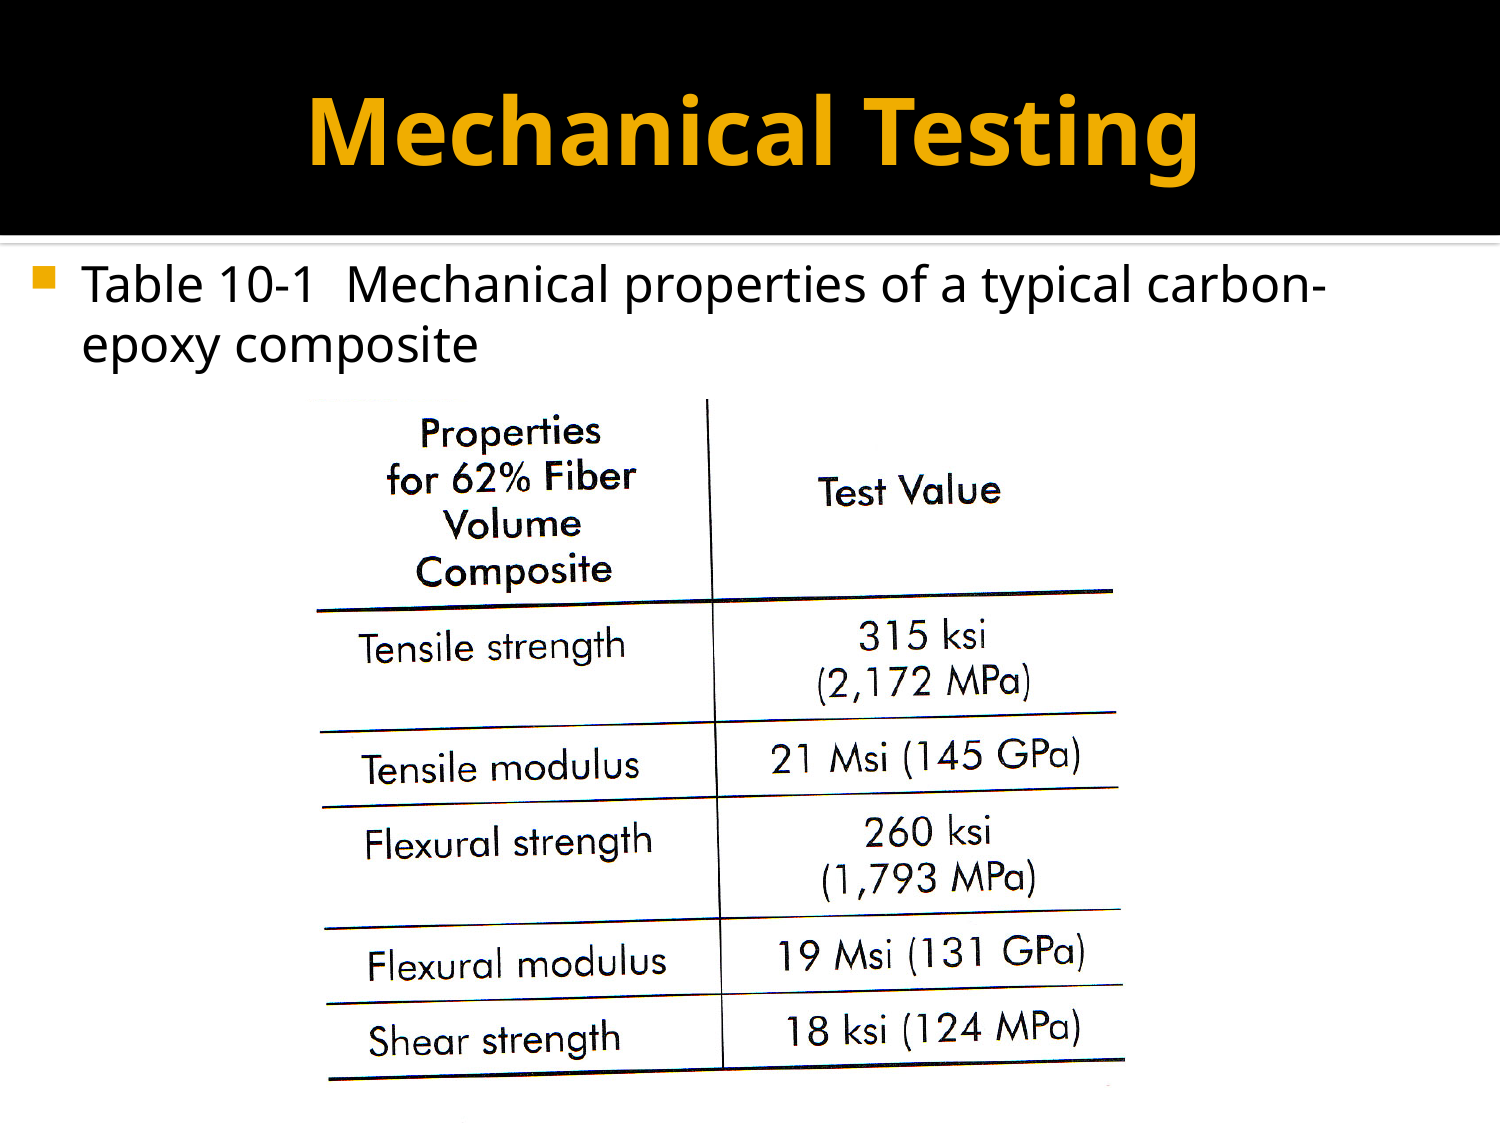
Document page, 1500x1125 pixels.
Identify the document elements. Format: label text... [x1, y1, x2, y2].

picture [262, 399, 1188, 1123]
title Mechanical Testing [75, 25, 1425, 231]
list Table 10-1 Mechanical properties of a typical carbon-epoxy composite [0, 237, 1350, 997]
